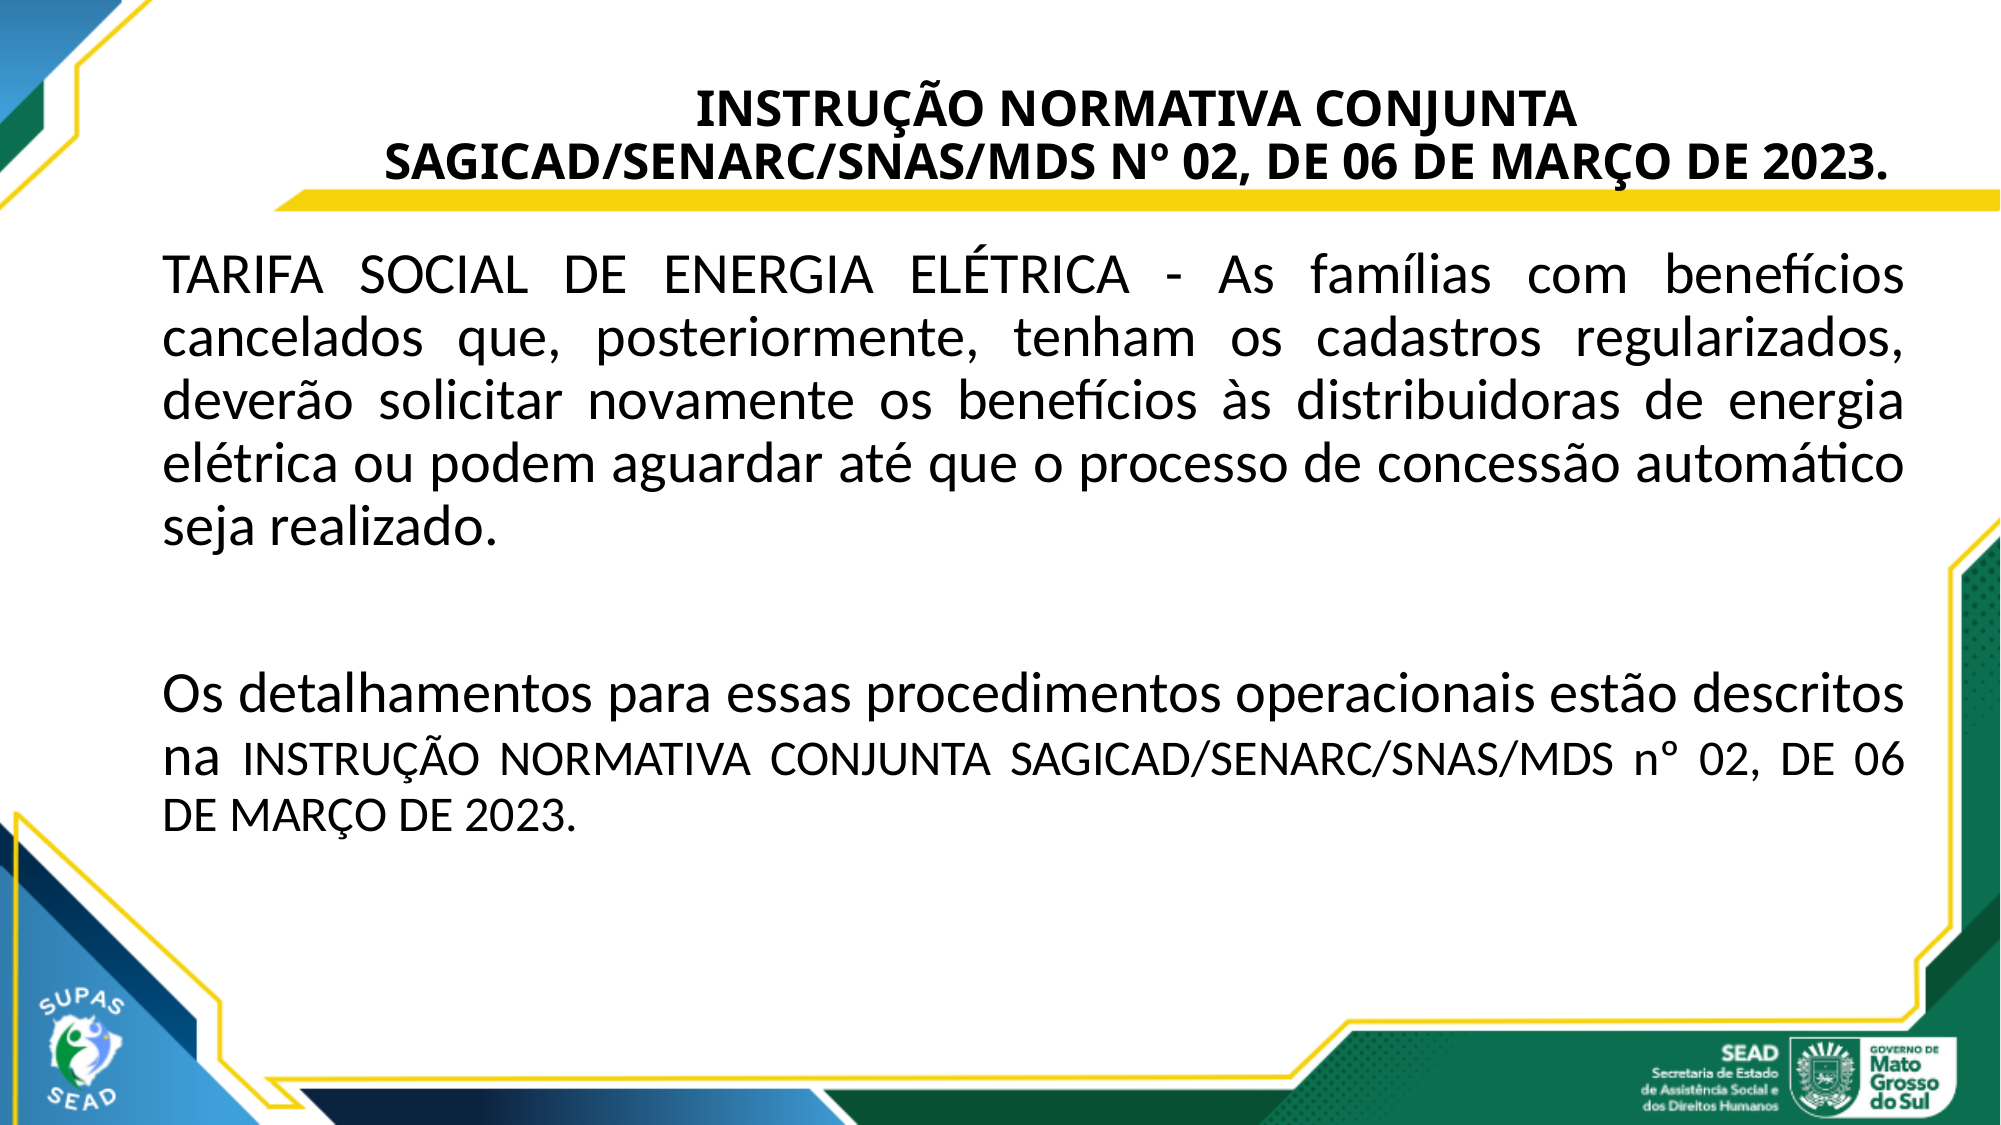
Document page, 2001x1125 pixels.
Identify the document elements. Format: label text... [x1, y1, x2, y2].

picture [0, 0, 2001, 1125]
list TARIFA SOCIAL DE ENERGIA ELÉTRICA - As famílias com benefícios cancelados que, posteriormente, tenham os cadastros regularizados, deverão solicitar novamente os benefícios às distribuidoras de energia elétrica ou podem aguardar até que o processo de concessão automático seja realizado. Os detalhamentos para essas procedimentos operacionais estão descritos na INSTRUÇÃO NORMATIVA CONJUNTA SAGICAD/SENARC/SNAS/MDS nº 02, DE 06 DE MARÇO DE 2023. [147, 235, 1922, 967]
title INSTRUÇÃO NORMATIVA CONJUNTA SAGICAD/SENARC/SNAS/MDS Nº 02, DE 06 DE MARÇO DE 2023. [322, 59, 1952, 215]
text_box [541, 288, 2000, 364]
